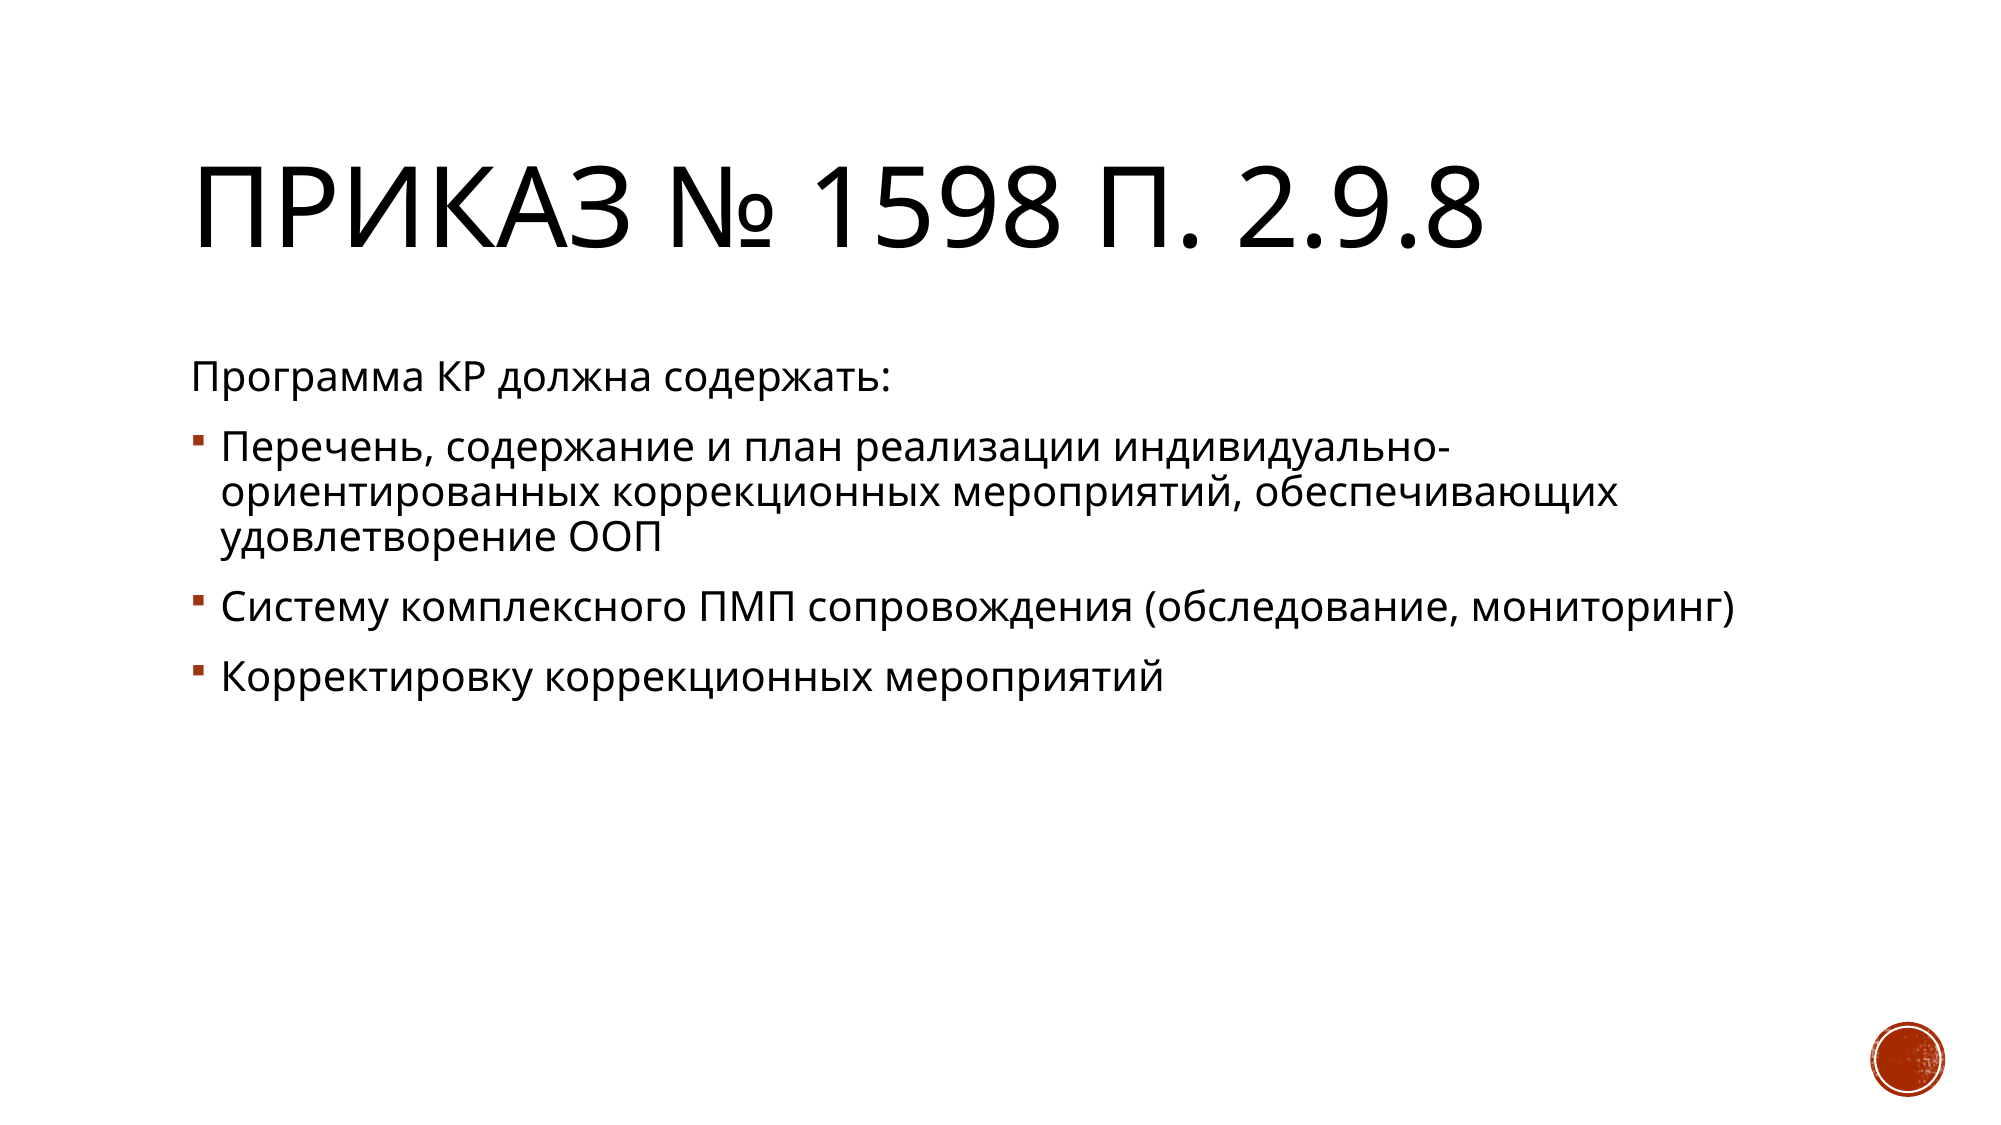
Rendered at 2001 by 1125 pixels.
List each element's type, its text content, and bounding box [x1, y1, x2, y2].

list Программа КР должна содержать: Перечень, содержание и план реализации индивидуально-ориентированных коррекционных мероприятий, обеспечивающих удовлетворение ООП Систему комплексного ПМП сопровождения (обследование, мониторинг) Корректировку коррекционных мероприятий [175, 348, 1826, 1013]
title Приказ № 1598 п. 2.9.8 [175, 79, 1826, 344]
